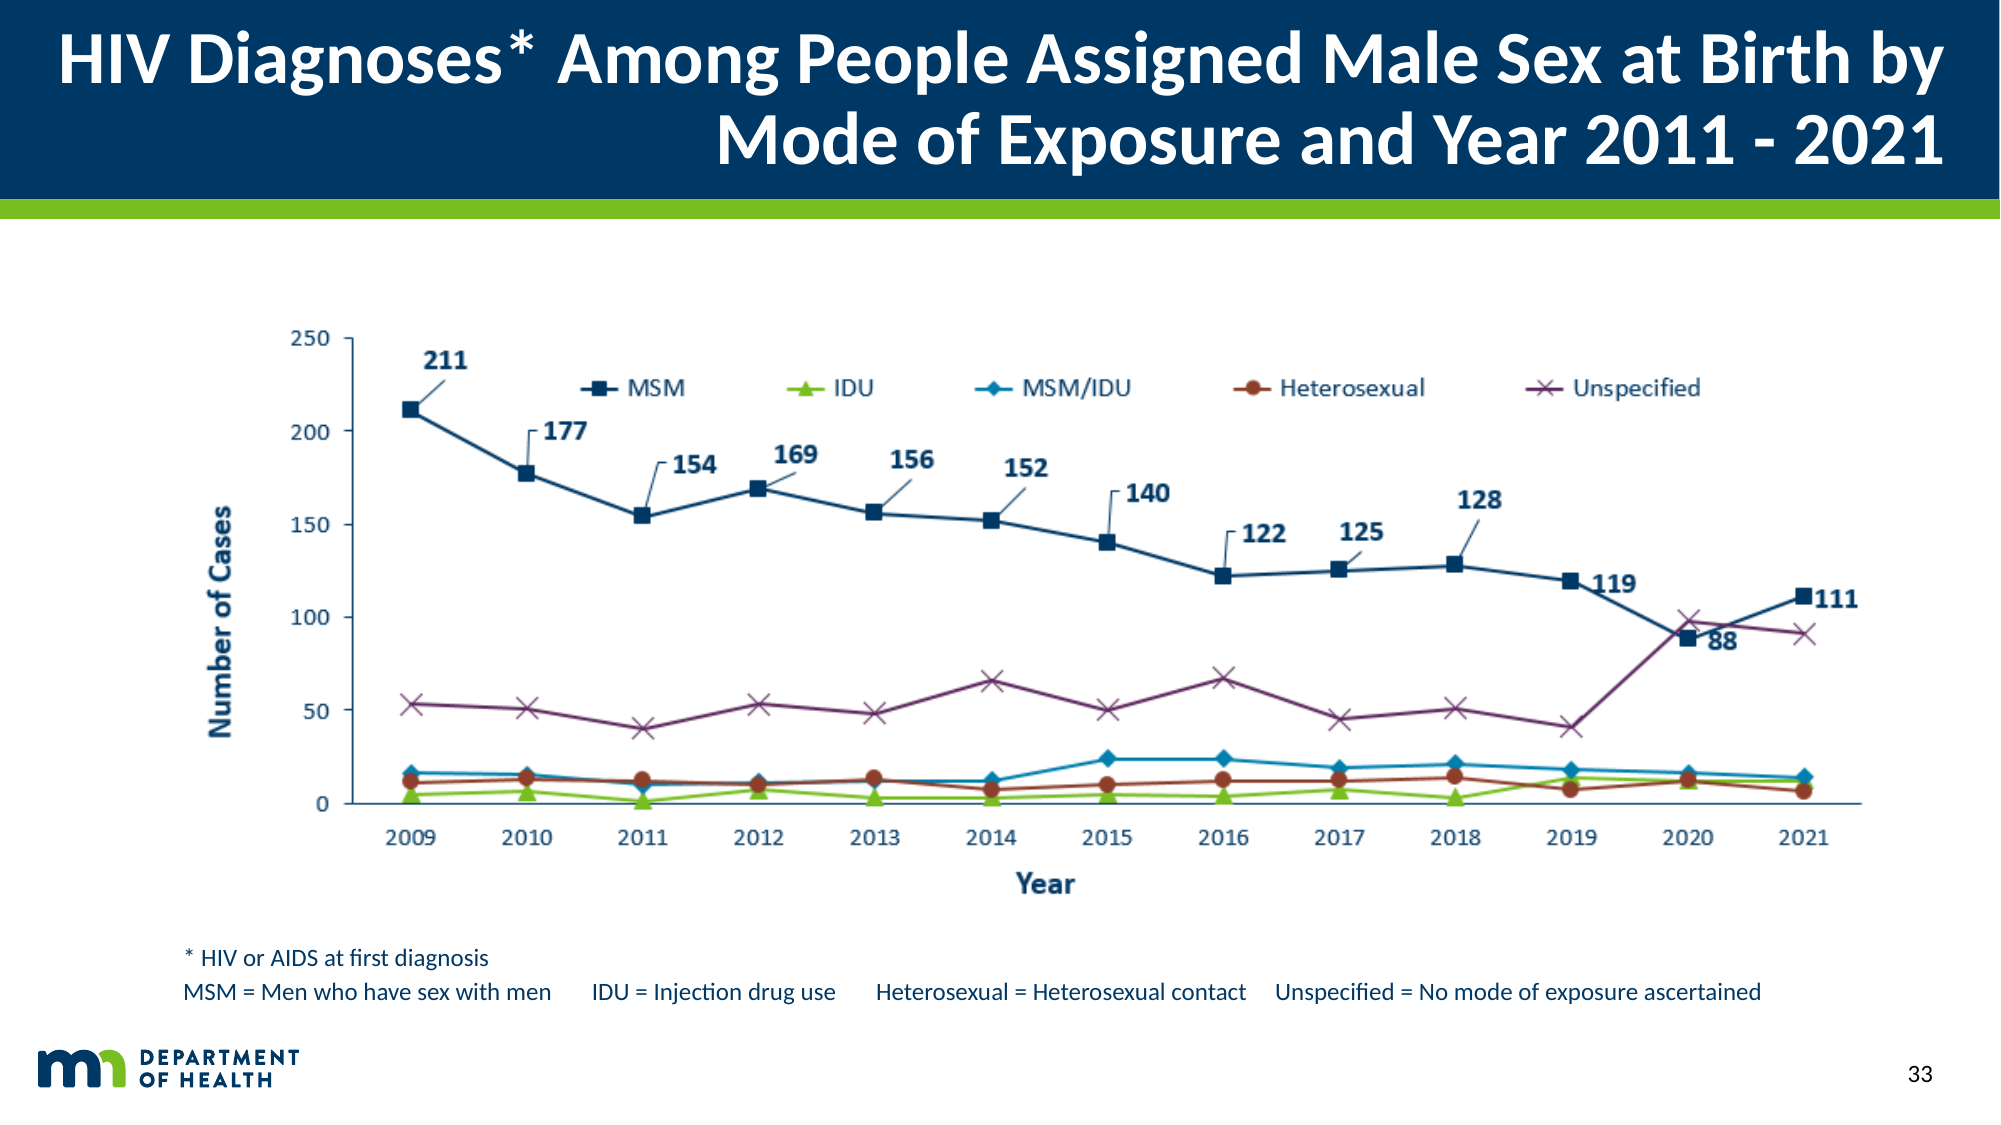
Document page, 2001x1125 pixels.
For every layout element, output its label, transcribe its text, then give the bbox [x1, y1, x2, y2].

slide_number 33 [1708, 1042, 1949, 1103]
title HIV Diagnoses* Among People Assigned Male Sex at Birth by Mode of Exposure and Year 2011 - 2021 [0, 0, 1947, 200]
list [190, 309, 1883, 916]
list * HIV or AIDS at first diagnosis MSM = Men who have sex with men IDU = Injection drug use Heterosexual = Heterosexual contact Unspecified = No mode of exposure ascertained [153, 900, 2000, 1013]
